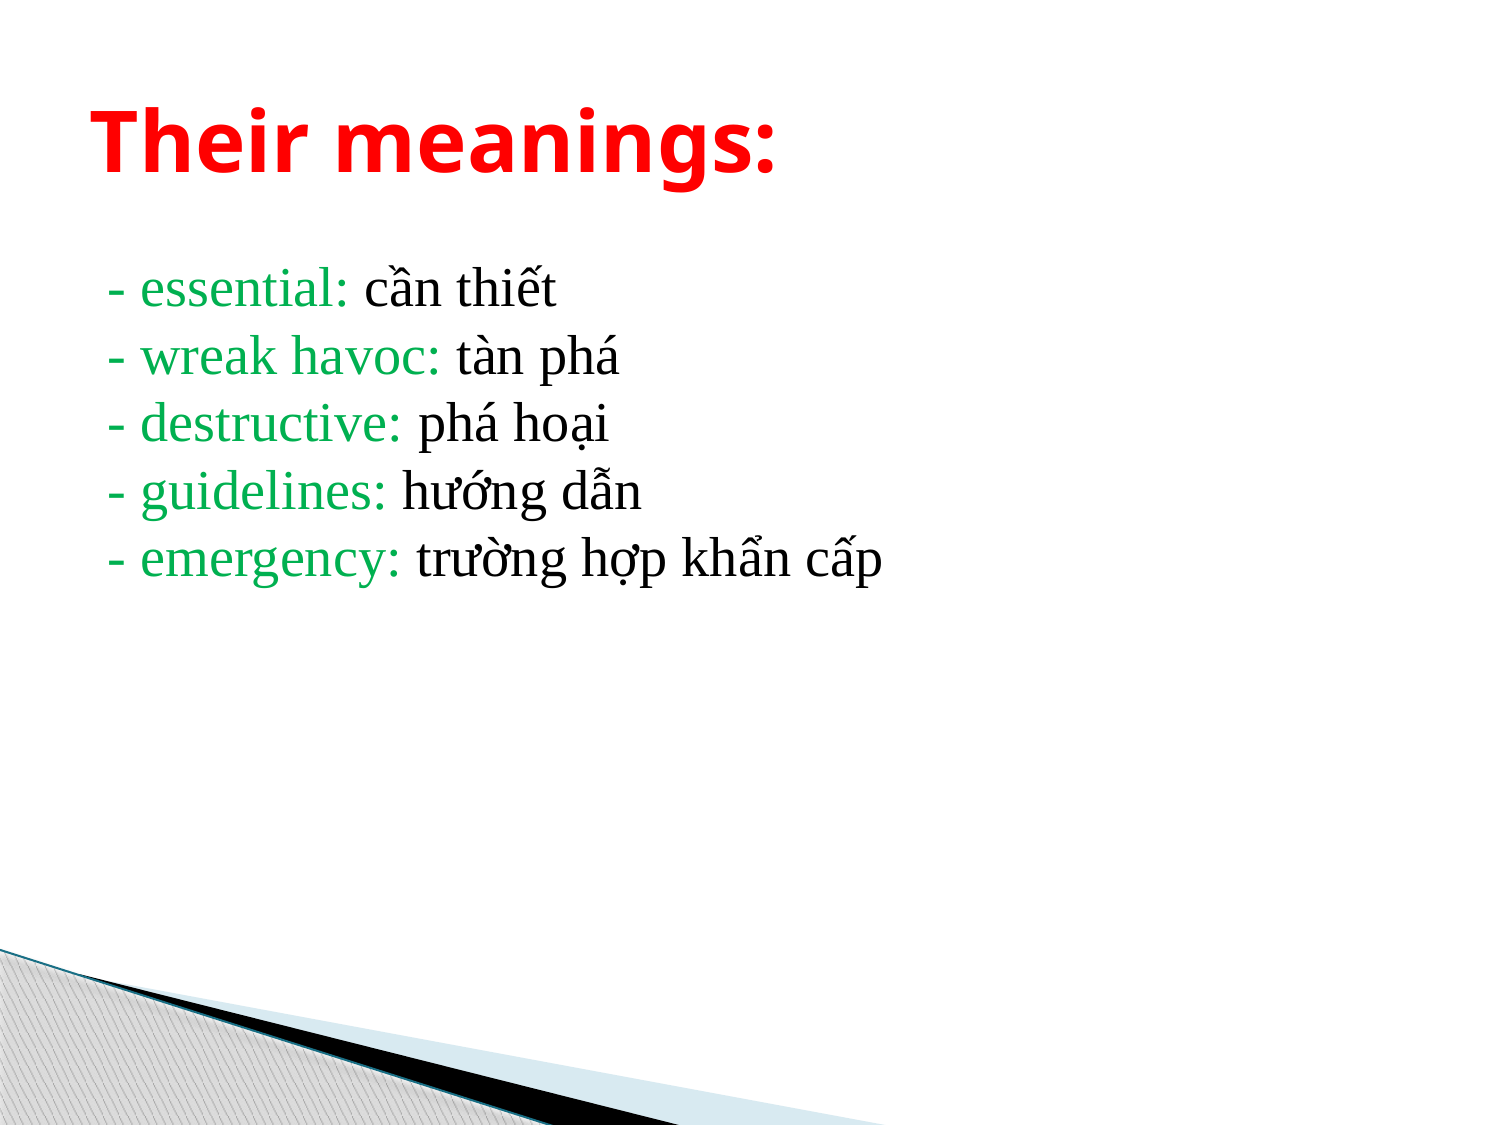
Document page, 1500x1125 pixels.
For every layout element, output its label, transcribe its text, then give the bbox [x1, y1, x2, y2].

list - essential: cần thiết - wreak havoc: tàn phá - destructive: phá hoại - guidelines: hướng dẫn - emergency: trường hợp khẩn cấp [75, 243, 1425, 986]
title Their meanings: [75, 45, 1425, 233]
